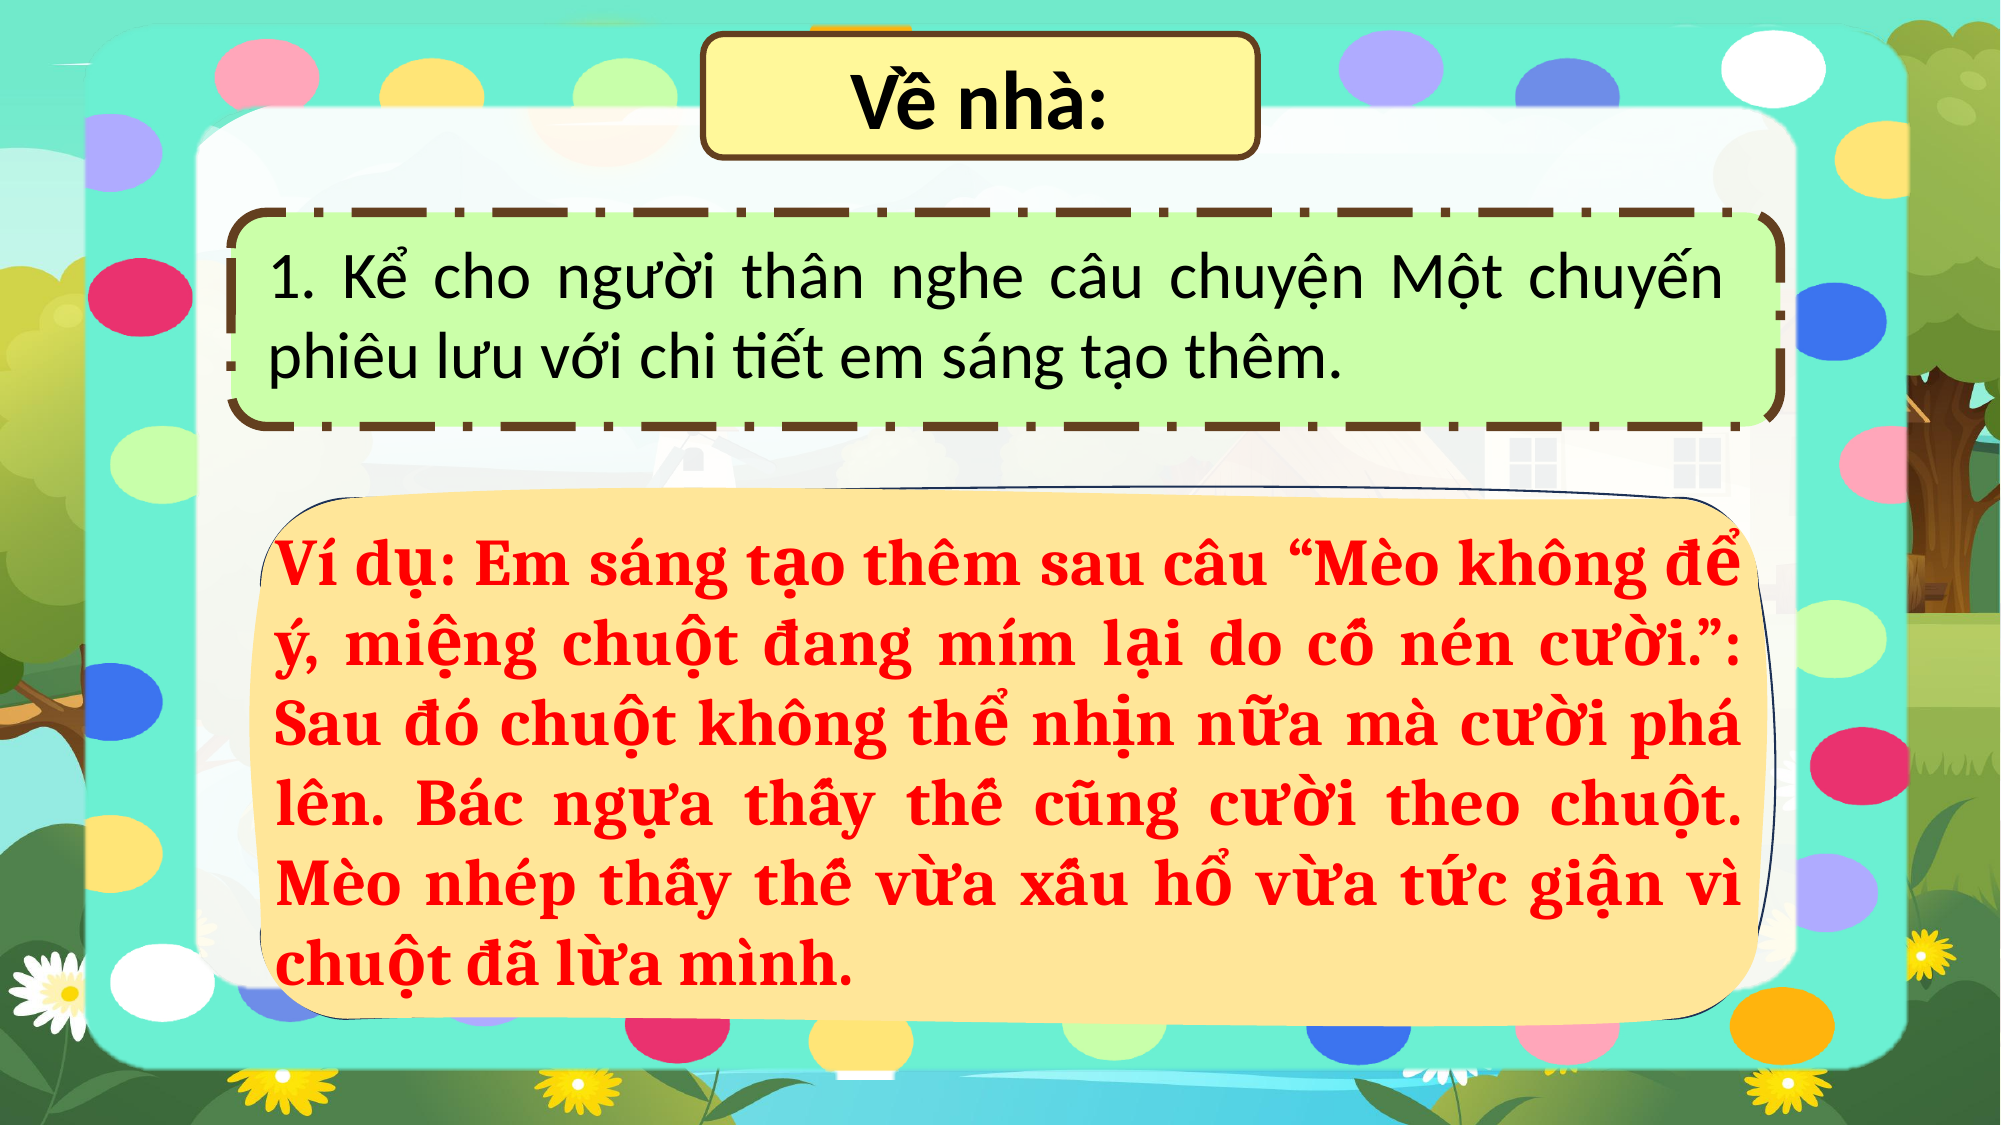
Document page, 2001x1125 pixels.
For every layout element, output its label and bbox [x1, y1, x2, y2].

text_box [231, 212, 1781, 427]
text_box [238, 33, 1810, 207]
list [0, 0, 2000, 1125]
text_box [57, 0, 1943, 1080]
